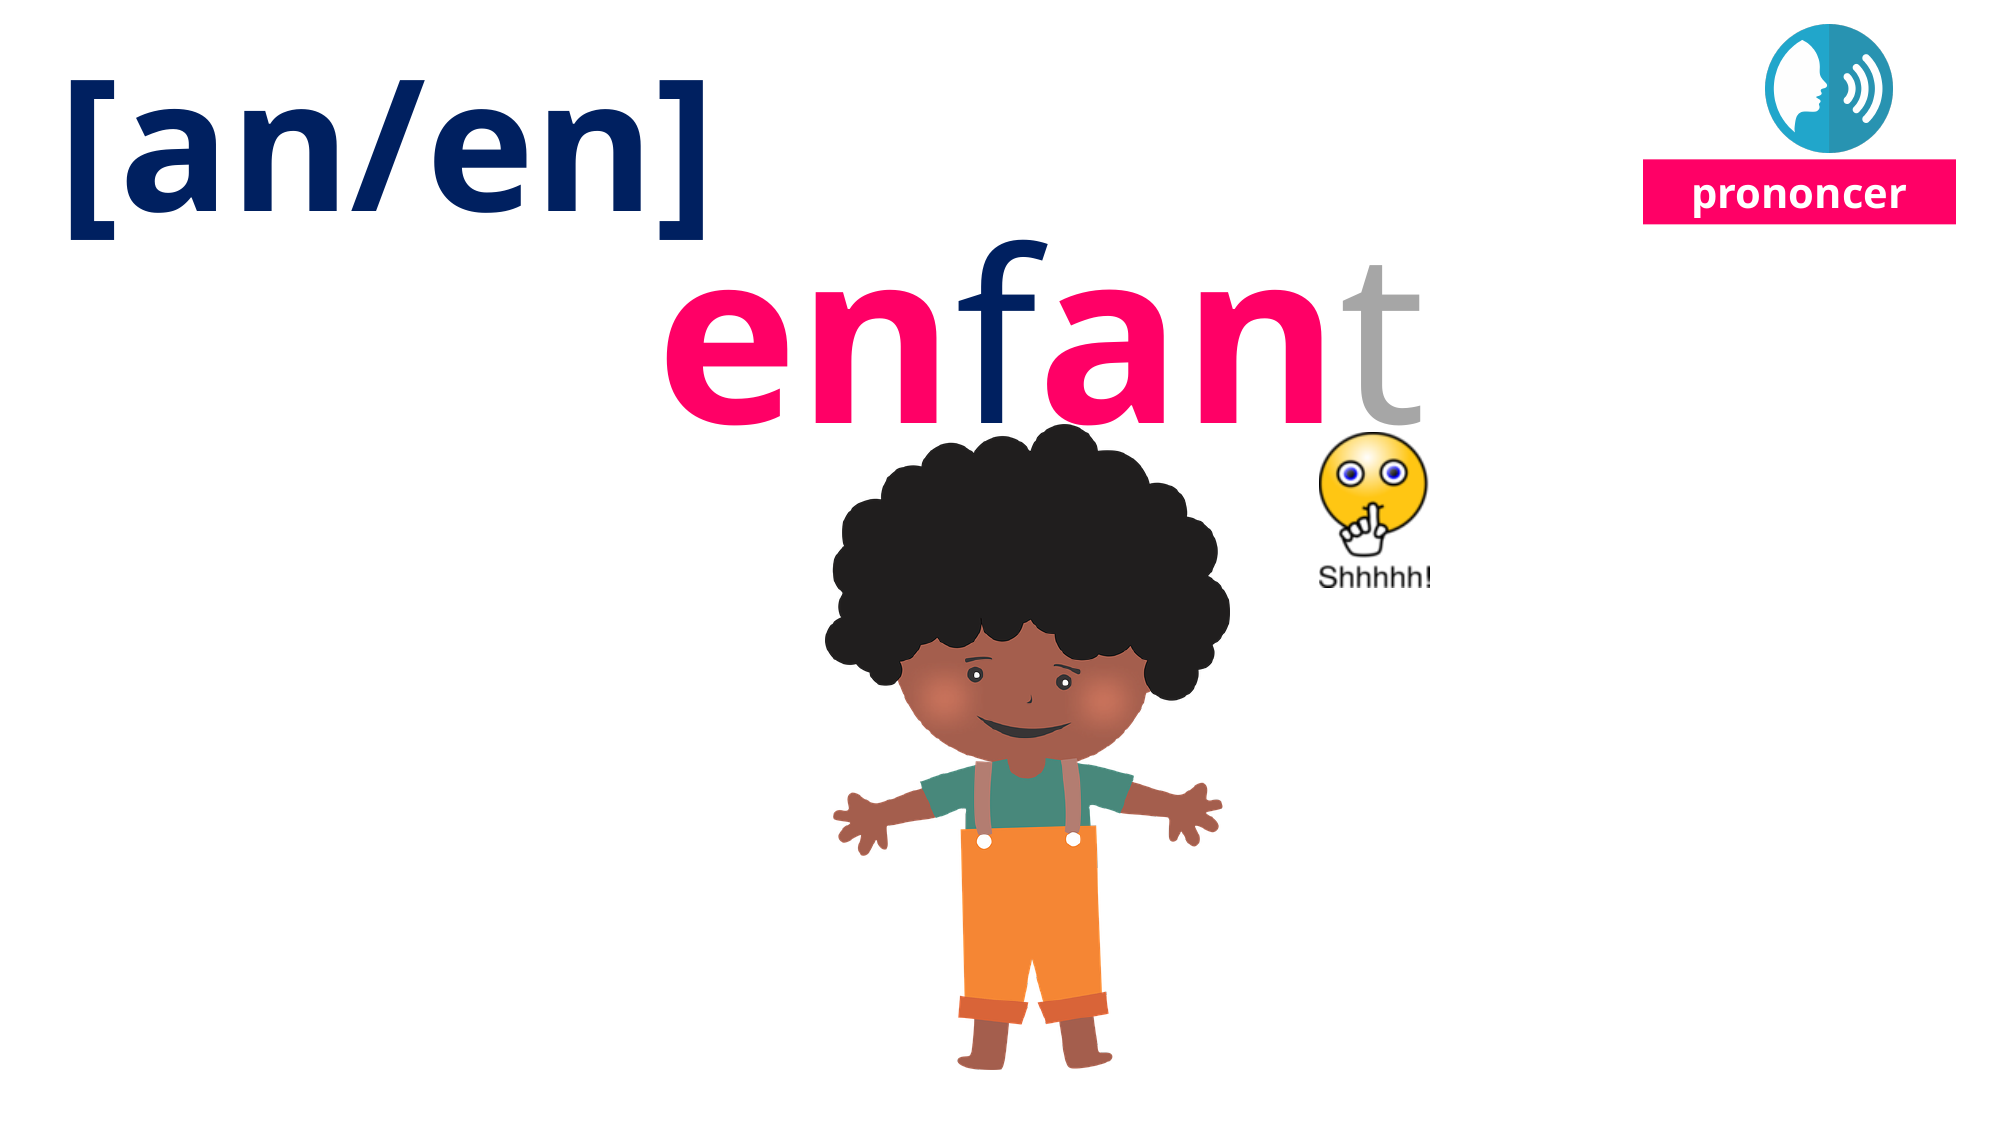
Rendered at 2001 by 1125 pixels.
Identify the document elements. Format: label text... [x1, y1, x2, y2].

title [an/en] [43, 43, 794, 261]
picture [1765, 24, 1894, 153]
text_box enfant [641, 176, 1811, 480]
picture [824, 424, 1230, 1071]
picture [1319, 432, 1430, 588]
text_box prononcer [1643, 159, 1956, 225]
